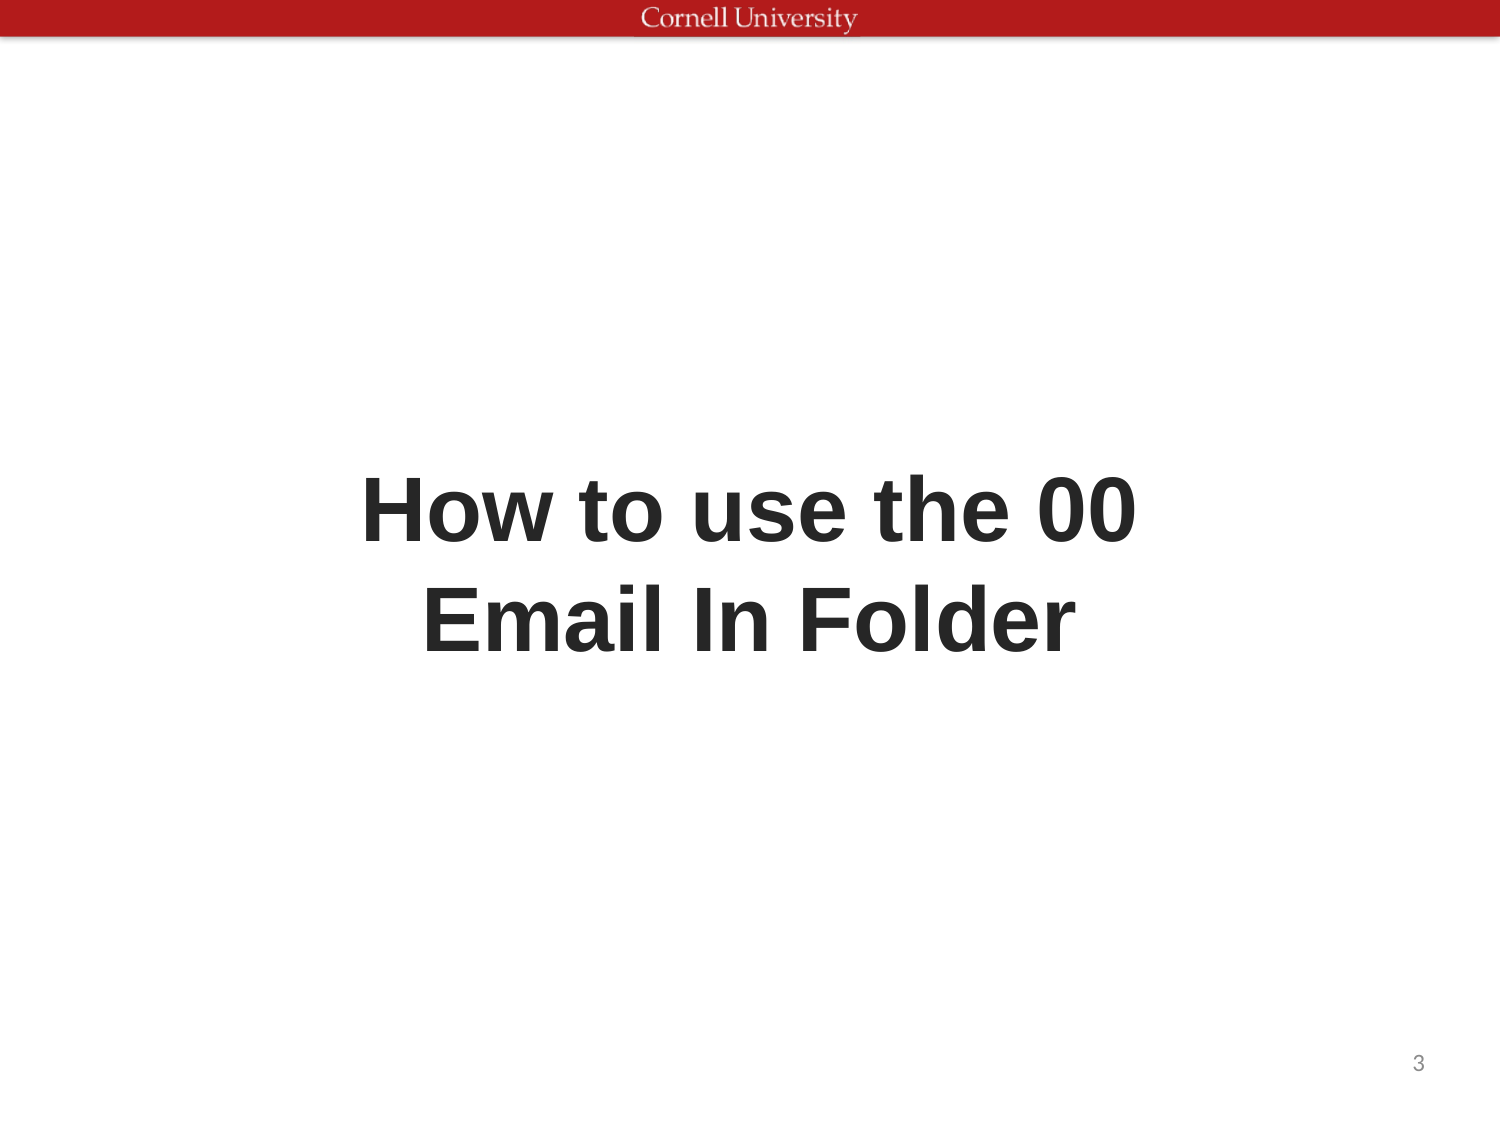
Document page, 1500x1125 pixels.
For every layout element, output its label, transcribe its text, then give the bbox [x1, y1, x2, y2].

picture [634, 0, 861, 61]
title How to use the 00 Email In Folder [262, 450, 1238, 675]
slide_number 3 [1080, 1046, 1425, 1077]
